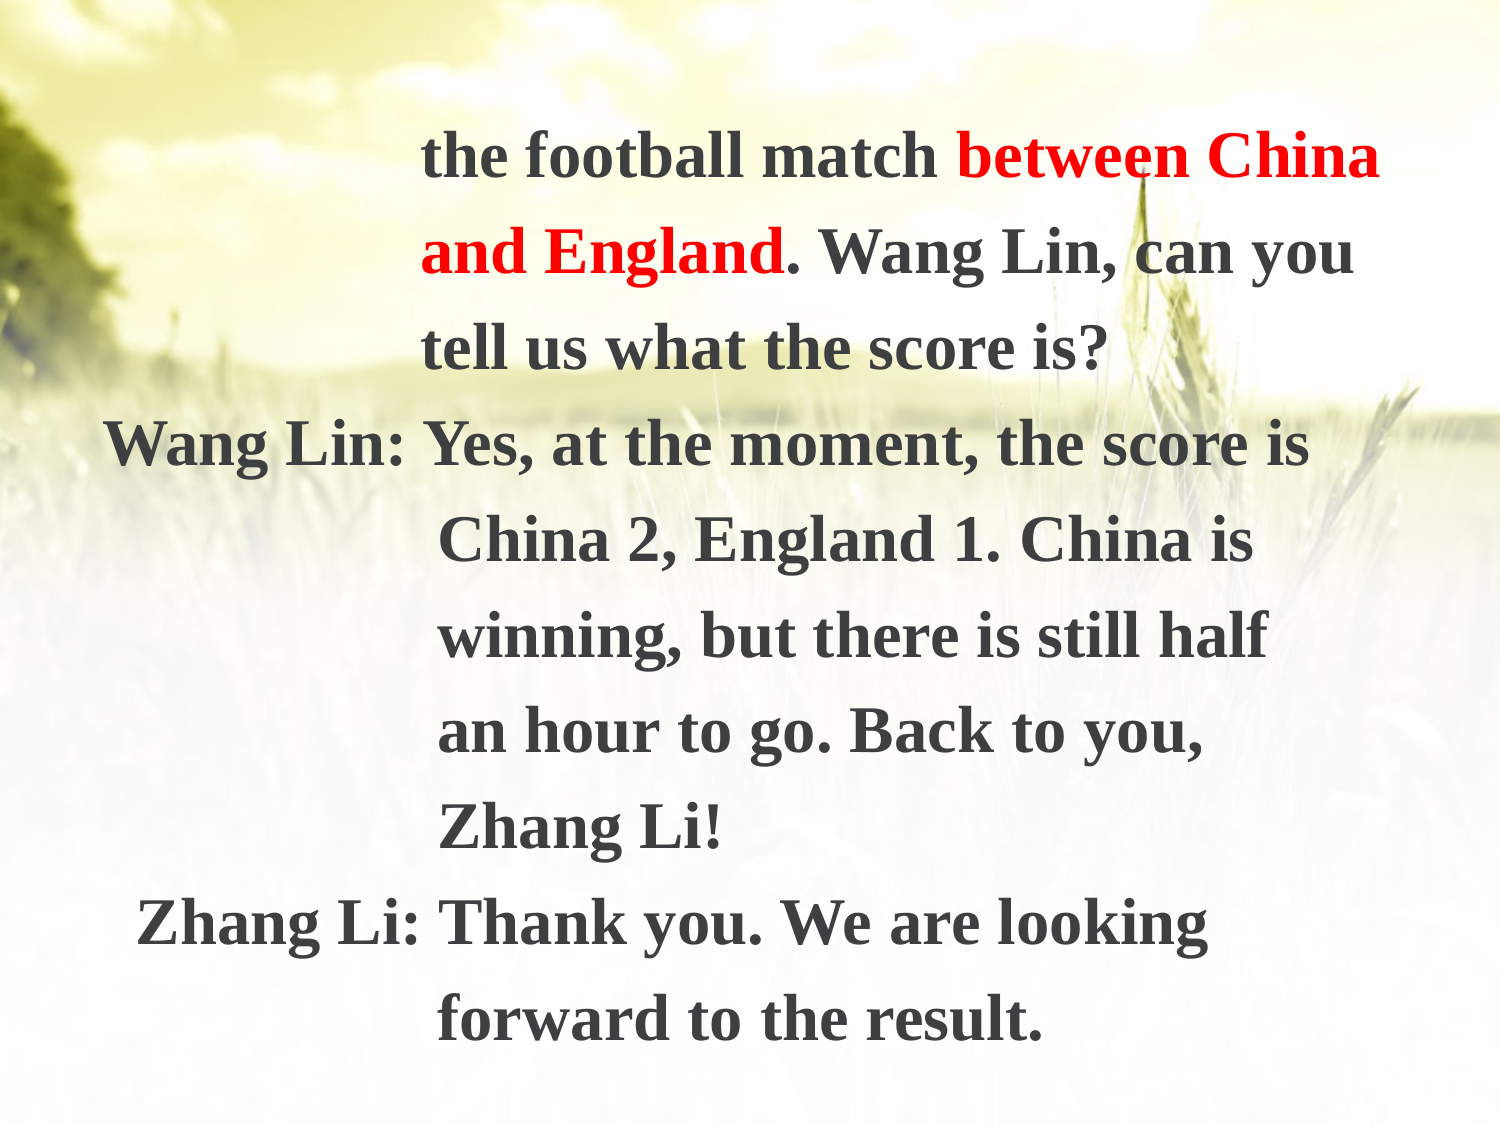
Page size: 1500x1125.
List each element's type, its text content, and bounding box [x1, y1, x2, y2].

text_box the football match between China and England. Wang Lin, can you tell us what the score is? Wang Lin: Yes, at the moment, the score is China 2, England 1. China is winning, but there is still half an hour to go. Back to you, Zhang Li! Zhang Li: Thank you. We are looking forward to the result. [87, 87, 1438, 1062]
picture [0, 0, 1500, 1125]
